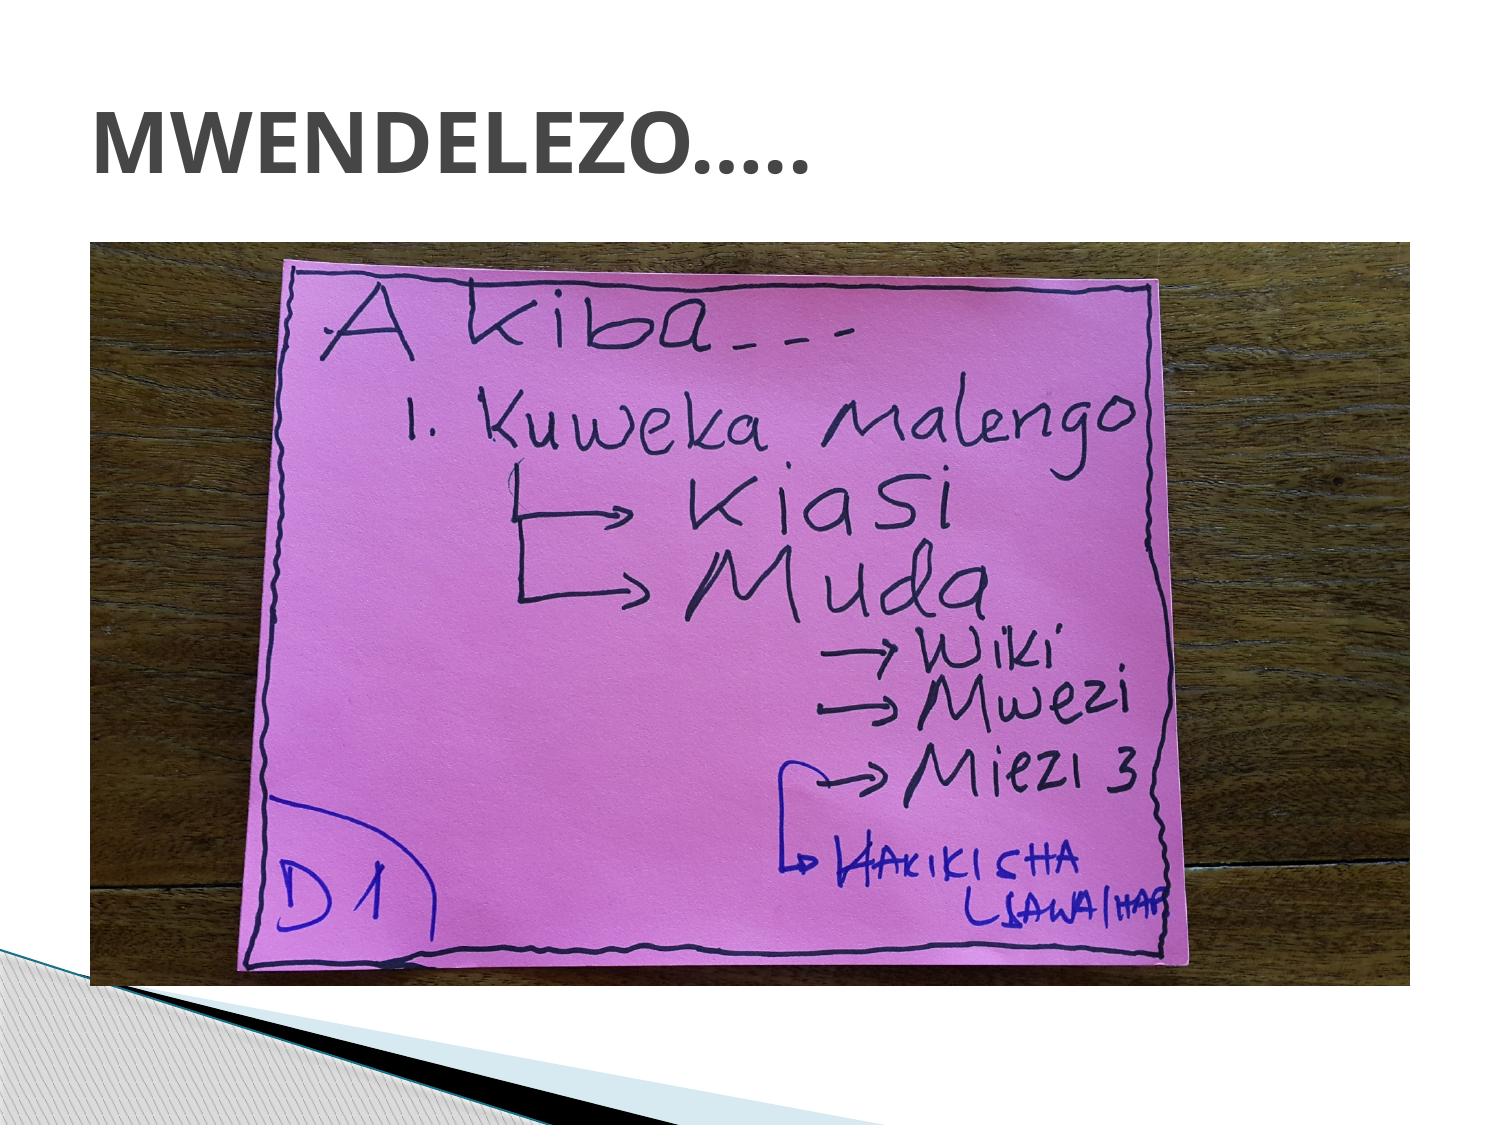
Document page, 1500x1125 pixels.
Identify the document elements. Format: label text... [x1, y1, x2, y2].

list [89, 242, 1411, 986]
title MWENDELEZO….. [75, 45, 1425, 233]
